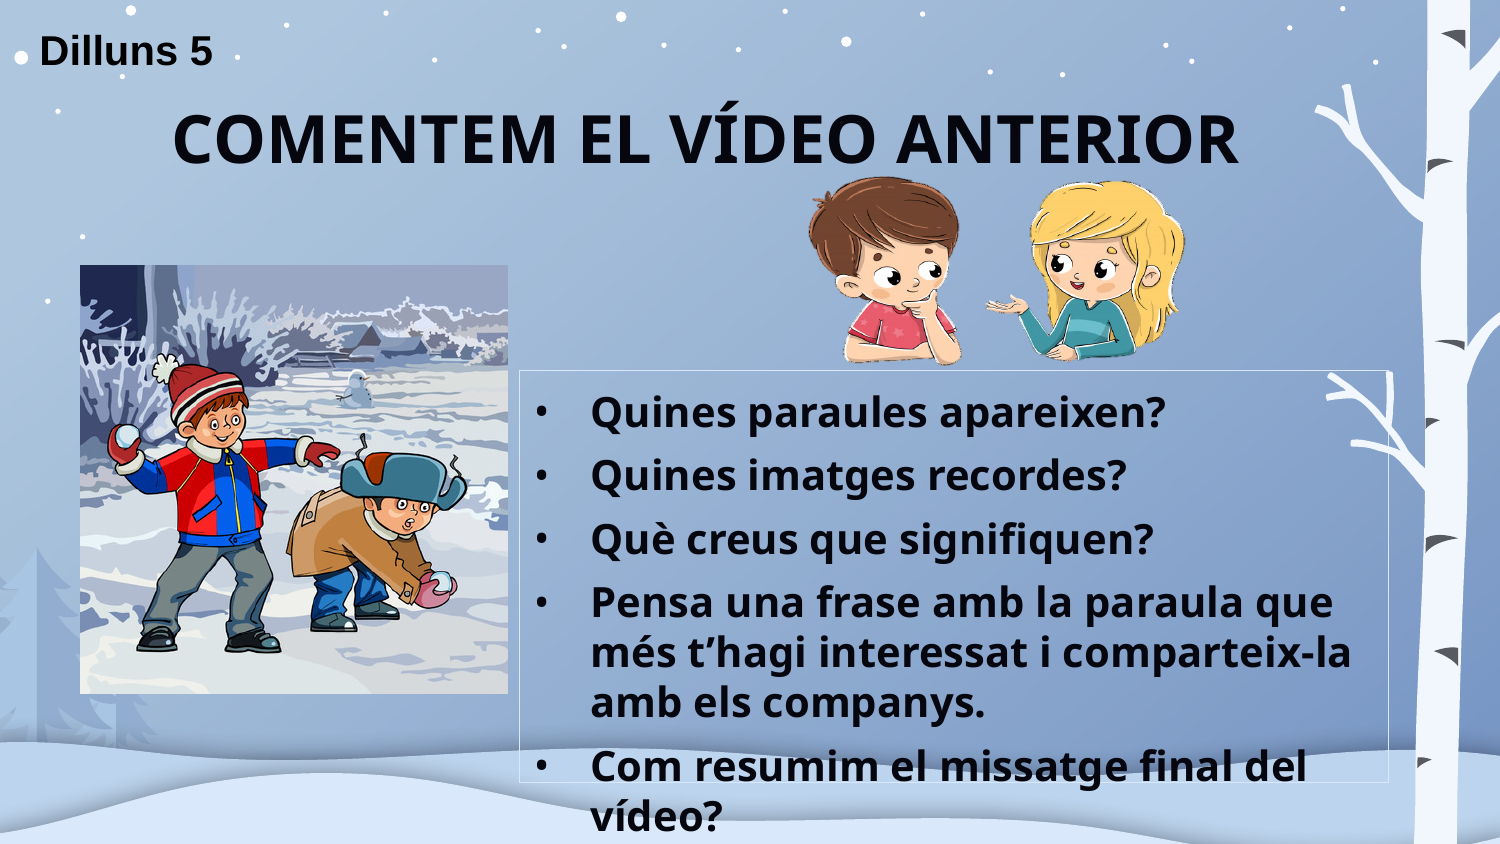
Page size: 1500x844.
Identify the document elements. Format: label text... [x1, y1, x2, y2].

title COMENTEM EL VÍDEO ANTERIOR [156, 82, 1308, 176]
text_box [1314, 0, 1500, 844]
picture [80, 265, 509, 694]
picture [795, 141, 1199, 389]
list Quines paraules apareixen? Quines imatges recordes? Què creus que signifiquen? Pensa una frase amb la paraula que més t’hagi interessat i comparteix-la amb els companys. Com resumim el missatge final del vídeo? [519, 370, 1308, 783]
text_box Dilluns 5 [24, 16, 342, 82]
